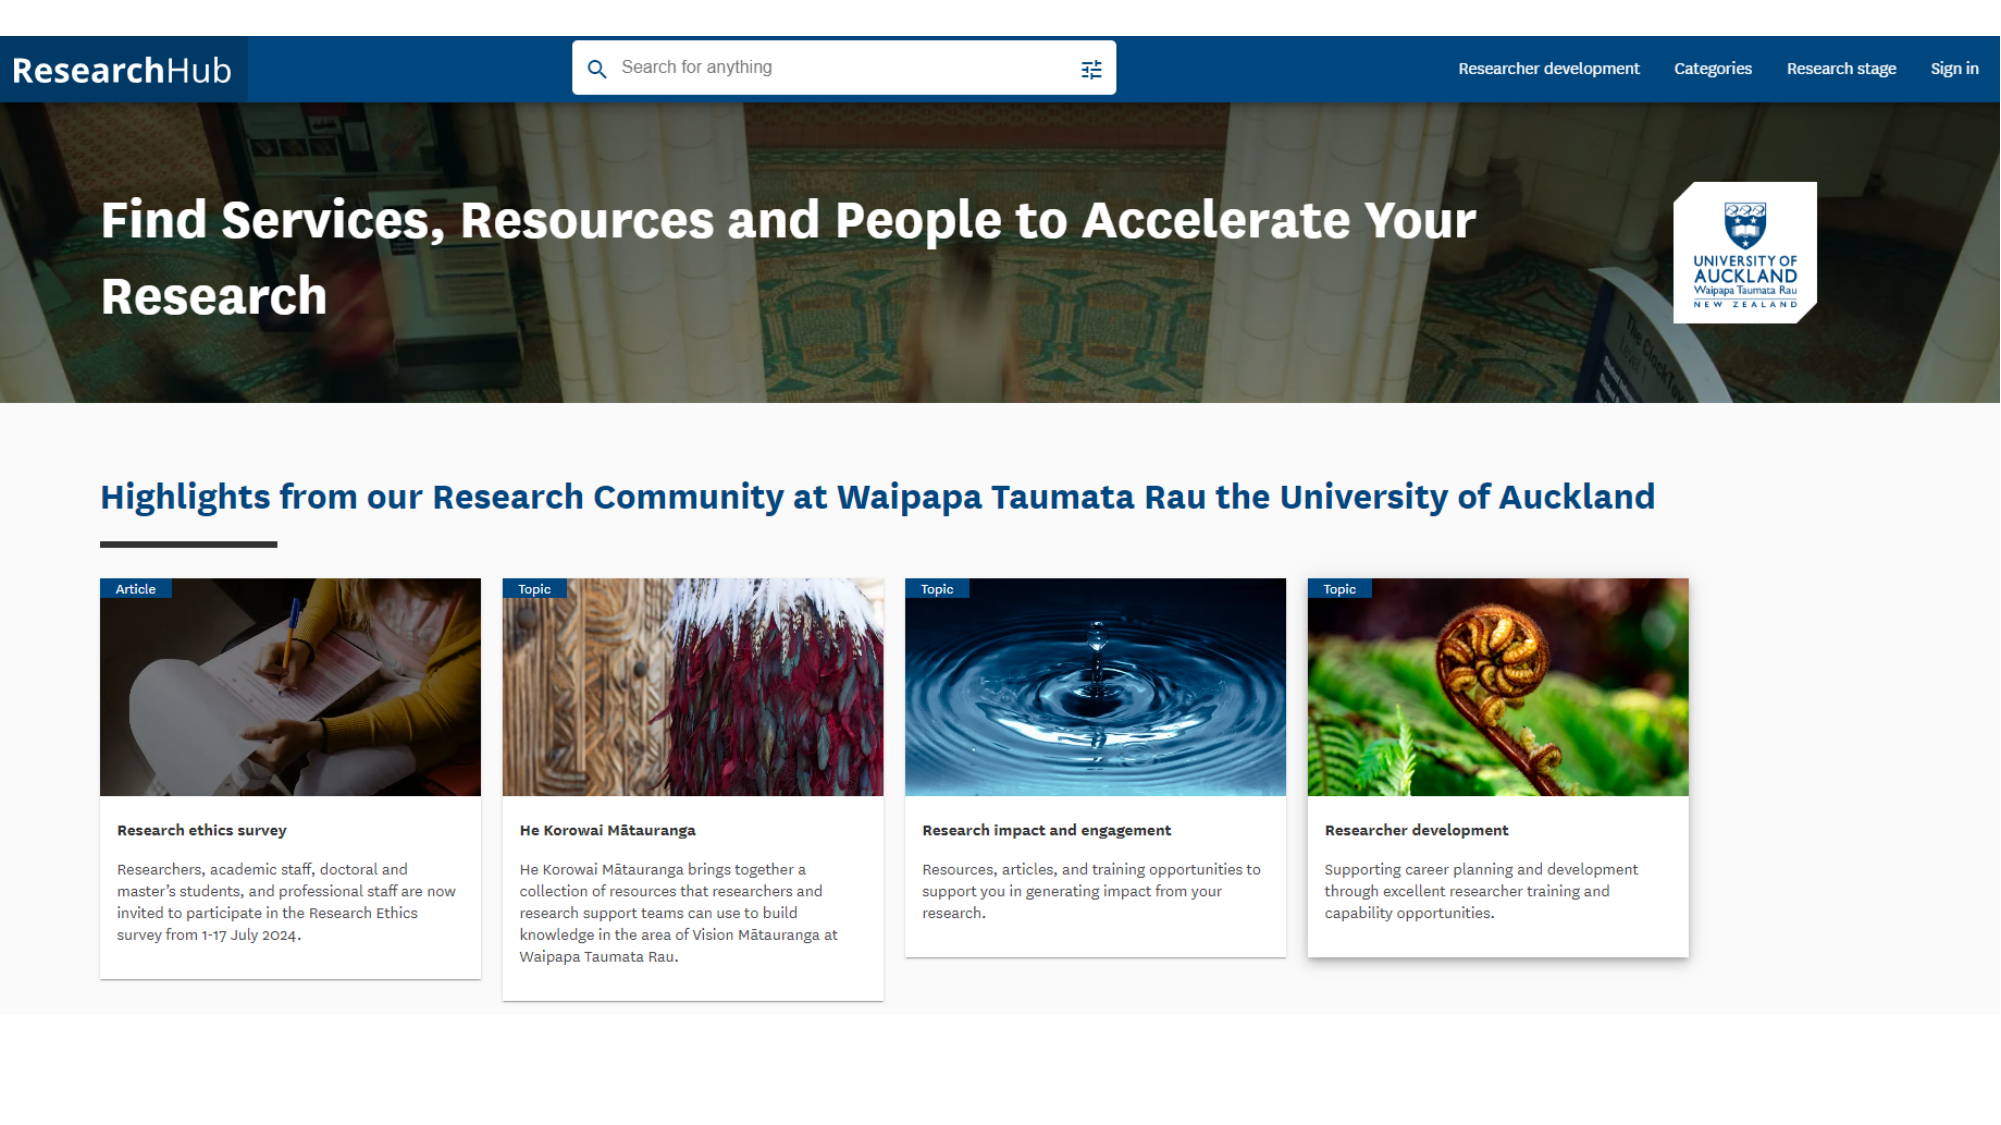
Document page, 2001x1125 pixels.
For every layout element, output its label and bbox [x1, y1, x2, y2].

picture [0, 36, 2000, 1014]
